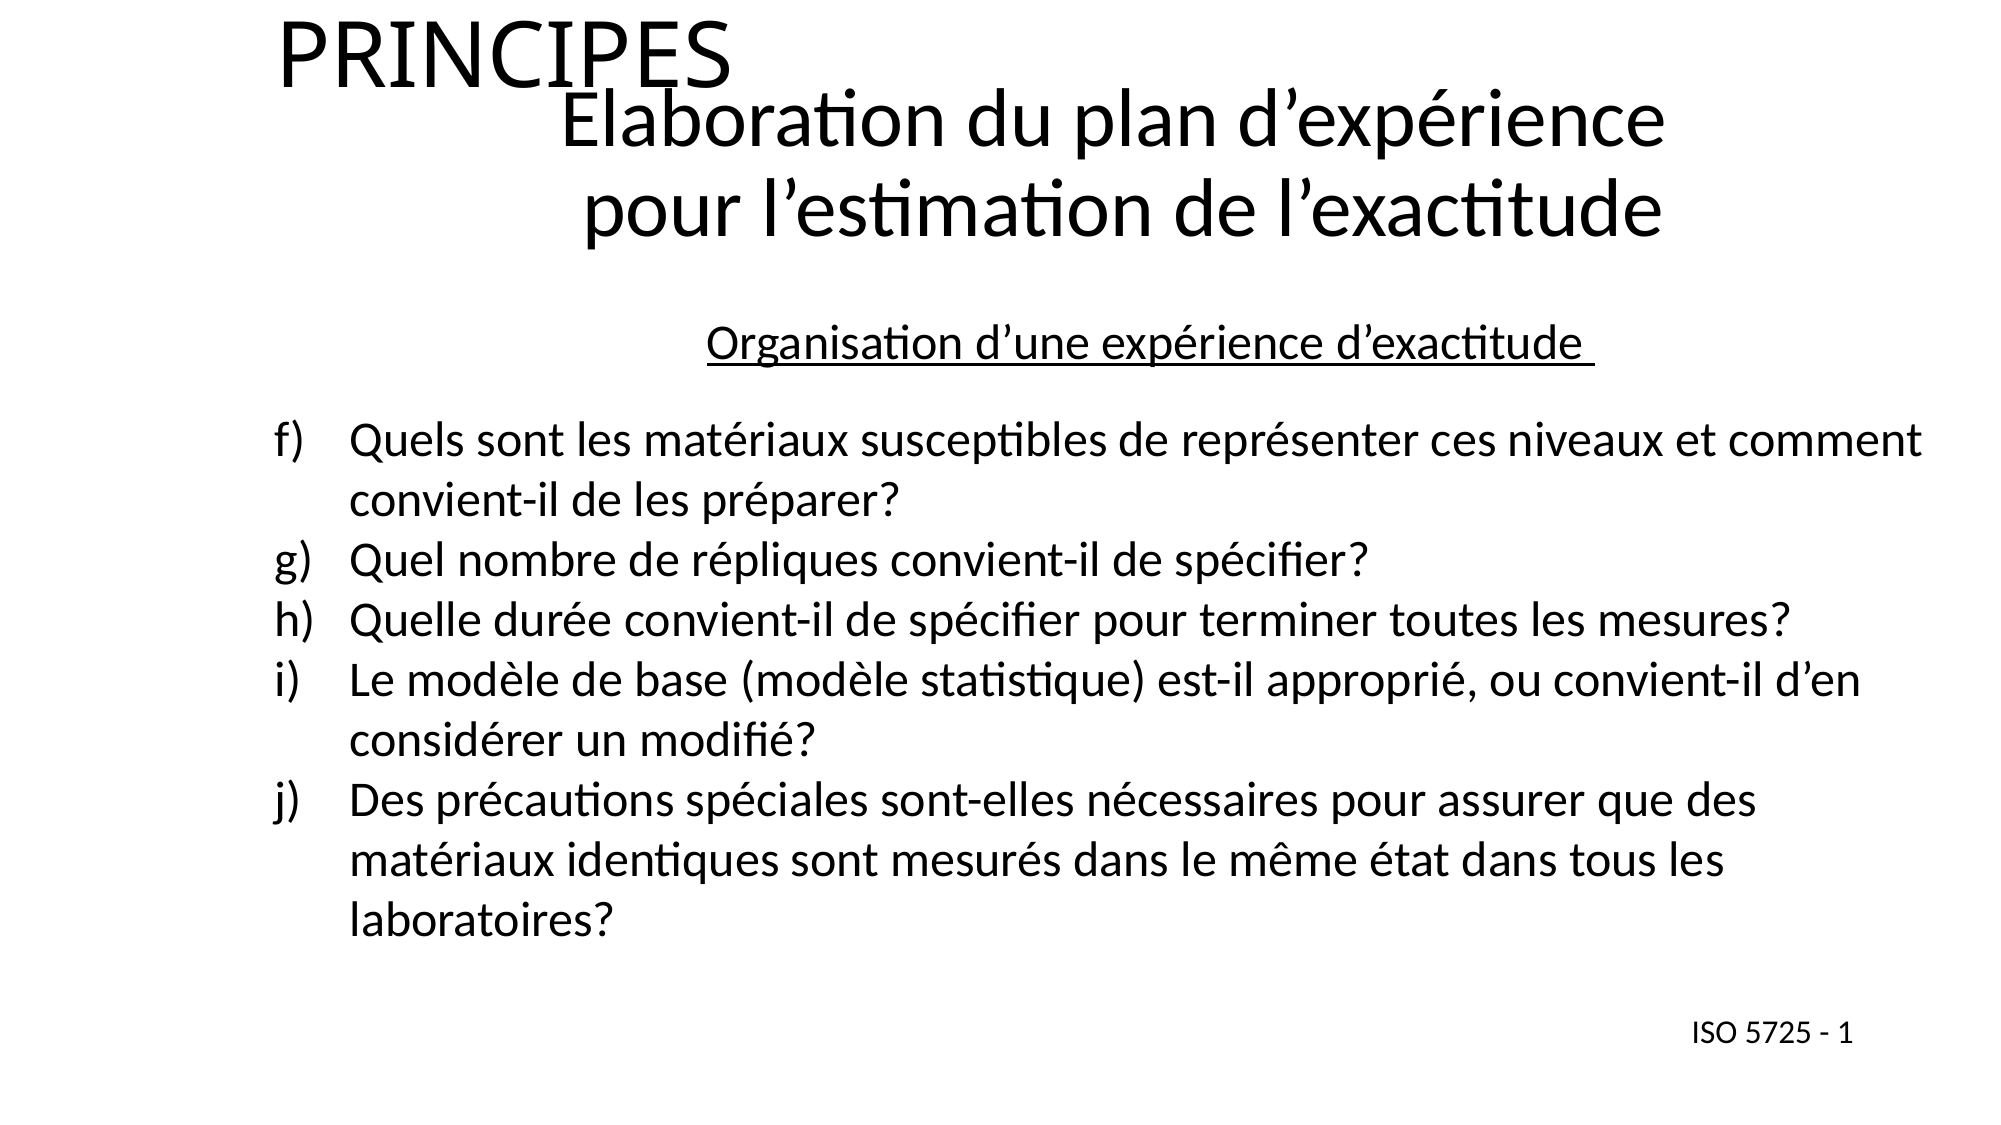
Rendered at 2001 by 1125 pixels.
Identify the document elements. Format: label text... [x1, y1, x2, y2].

text_box Organisation d’une expérience d’exactitude [513, 302, 1789, 377]
text_box ISO 5725 - 1 [1676, 1003, 1929, 1058]
title PRINCIPES [259, 0, 1866, 102]
text_box Quels sont les matériaux susceptibles de représenter ces niveaux et comment convient-il de les préparer? Quel nombre de répliques convient-il de spécifier? Quelle durée convient-il de spécifier pour terminer toutes les mesures? Le modèle de base (modèle statistique) est-il approprié, ou convient-il d’en considérer un modifié? Des précautions spéciales sont-elles nécessaires pour assurer que des matériaux identiques sont mesurés dans le même état dans tous les laboratoires? [259, 398, 1961, 954]
list Elaboration du plan d’expérience pour l’estimation de l’exactitude [519, 74, 1709, 198]
